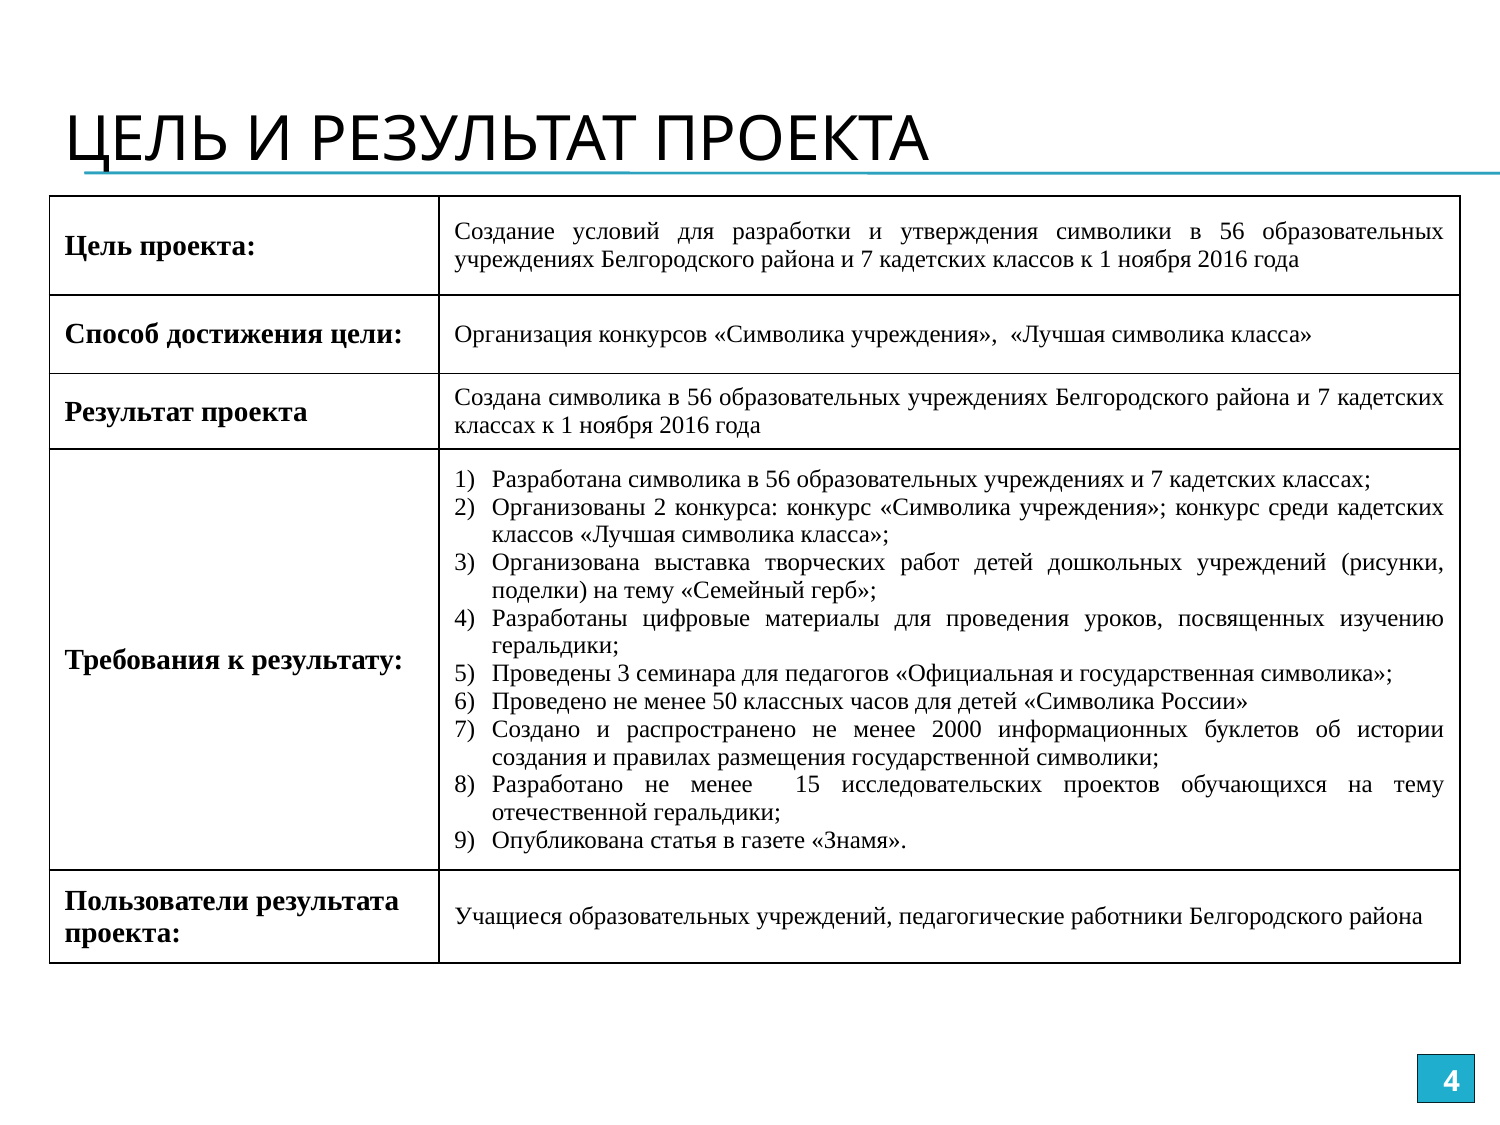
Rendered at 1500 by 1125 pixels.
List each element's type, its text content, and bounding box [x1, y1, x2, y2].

table_header Цель проекта: [50, 197, 438, 294]
title Цель и результат проекта [49, 66, 1475, 205]
table_cell Результат проекта [50, 374, 438, 448]
table_cell Пользователи результата проекта: [50, 871, 438, 962]
table_cell Учащиеся образовательных учреждений, педагогические работники Белгородского района [440, 871, 1459, 962]
table_cell Разработана символика в 56 образовательных учреждениях и 7 кадетских классах; Организованы 2 конкурса: конкурс «Символика учреждения»; конкурс среди кадетских классов «Лучшая символика класса»; Организована выставка творческих работ детей дошкольных учреждений (рисунки, поделки) на тему «Семейный герб»; Разработаны цифровые материалы для проведения уроков, посвященных изучению геральдики; Проведены 3 семинара для педагогов «Официальная и государственная символика»; Проведено не менее 50 классных часов для детей «Символика России» Создано и распространено не менее 2000 информационных буклетов об истории создания и правилах размещения государственной символики; Разработано не менее 15 исследовательских проектов обучающихся на тему отечественной геральдики; Опубликована статья в газете «Знамя». [440, 450, 1459, 869]
table_cell Требования к результату: [50, 450, 438, 869]
slide_number 4 [1417, 1054, 1475, 1103]
table_header Создание условий для разработки и утверждения символики в 56 образовательных учреждениях Белгородского района и 7 кадетских классов к 1 ноября 2016 года [440, 197, 1459, 294]
table_cell Организация конкурсов «Символика учреждения», «Лучшая символика класса» [440, 296, 1459, 373]
table_cell Способ достижения цели: [50, 296, 438, 373]
table_cell Создана символика в 56 образовательных учреждениях Белгородского района и 7 кадетских классах к 1 ноября 2016 года [440, 374, 1459, 448]
